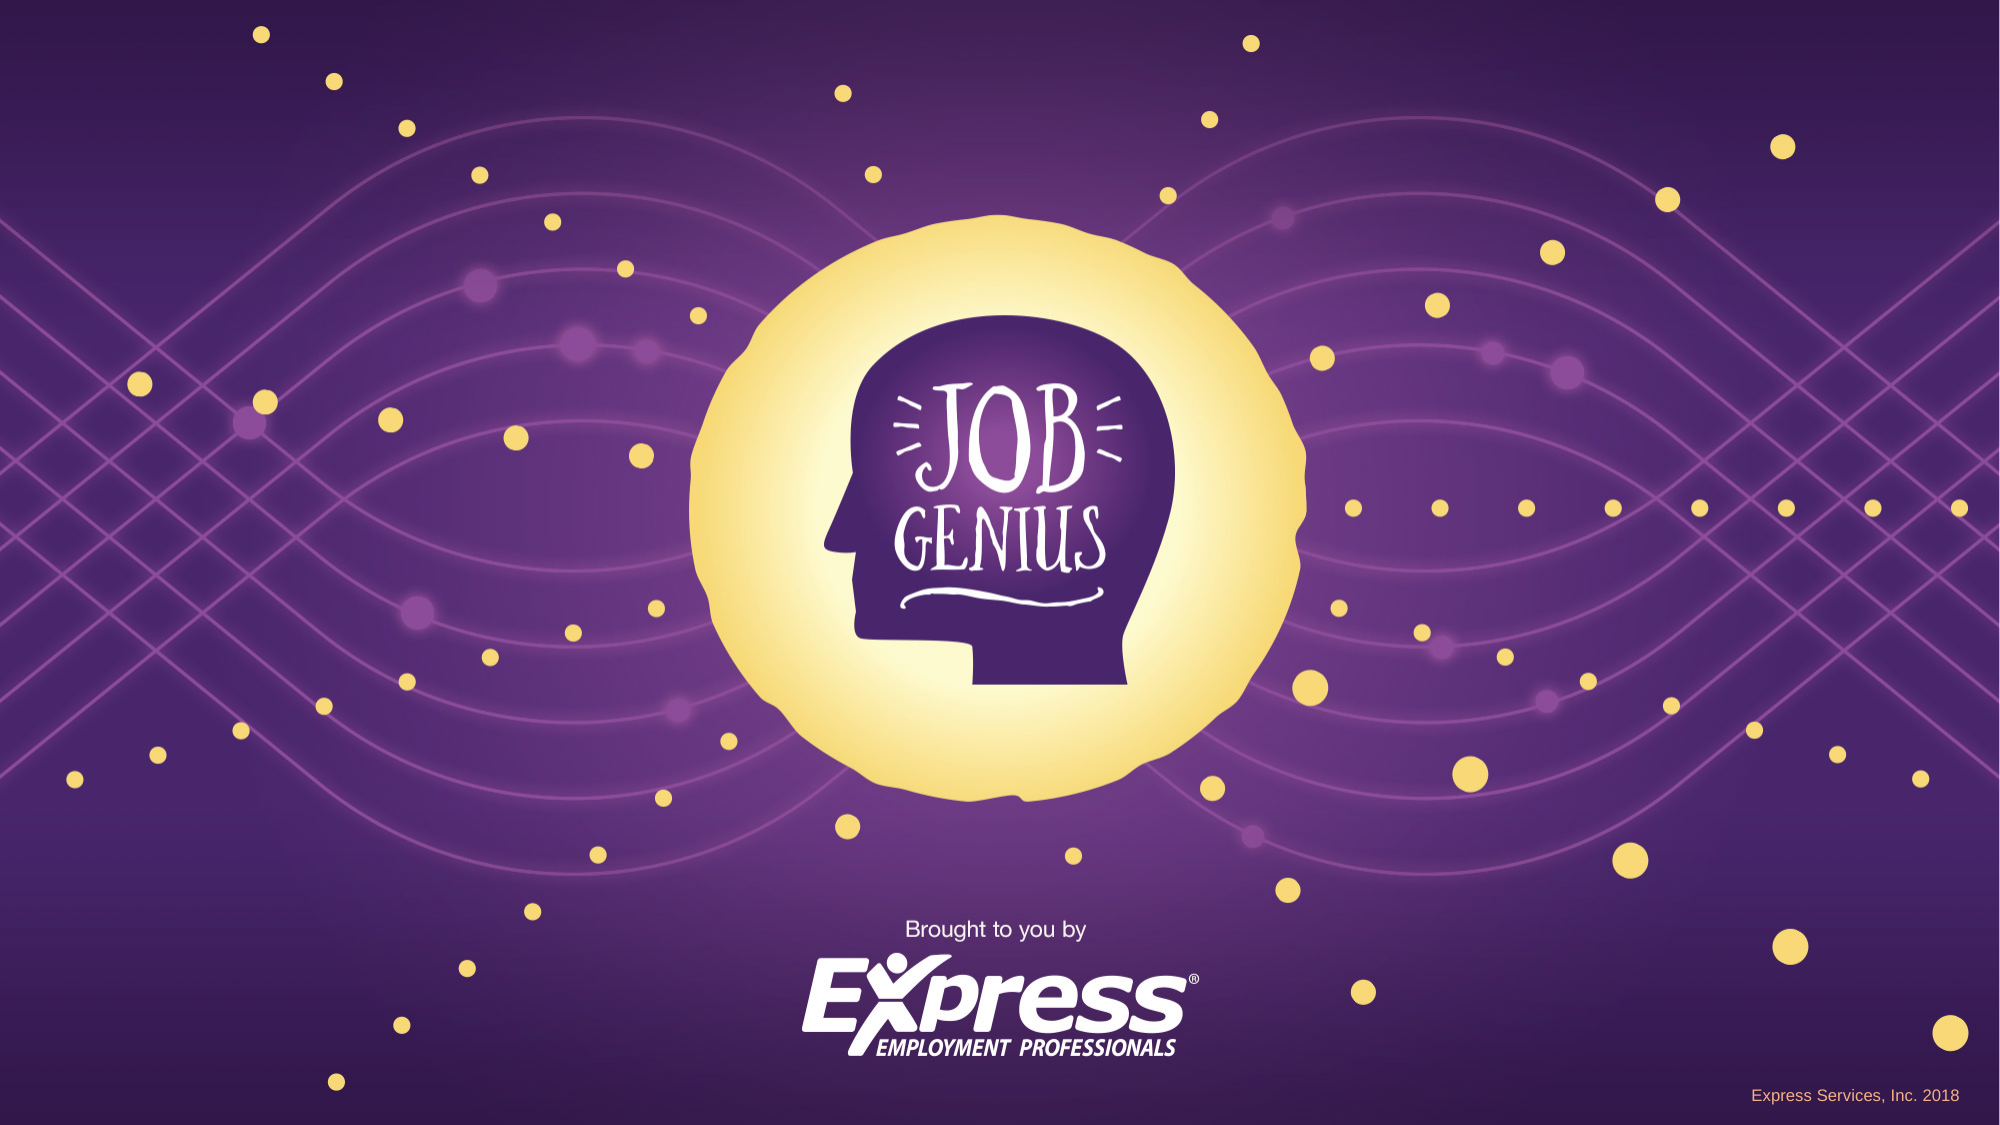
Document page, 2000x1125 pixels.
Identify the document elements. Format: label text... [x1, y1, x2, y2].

picture [0, 0, 2000, 1125]
text_box Express Services, Inc. 2018 [1622, 1077, 1975, 1112]
